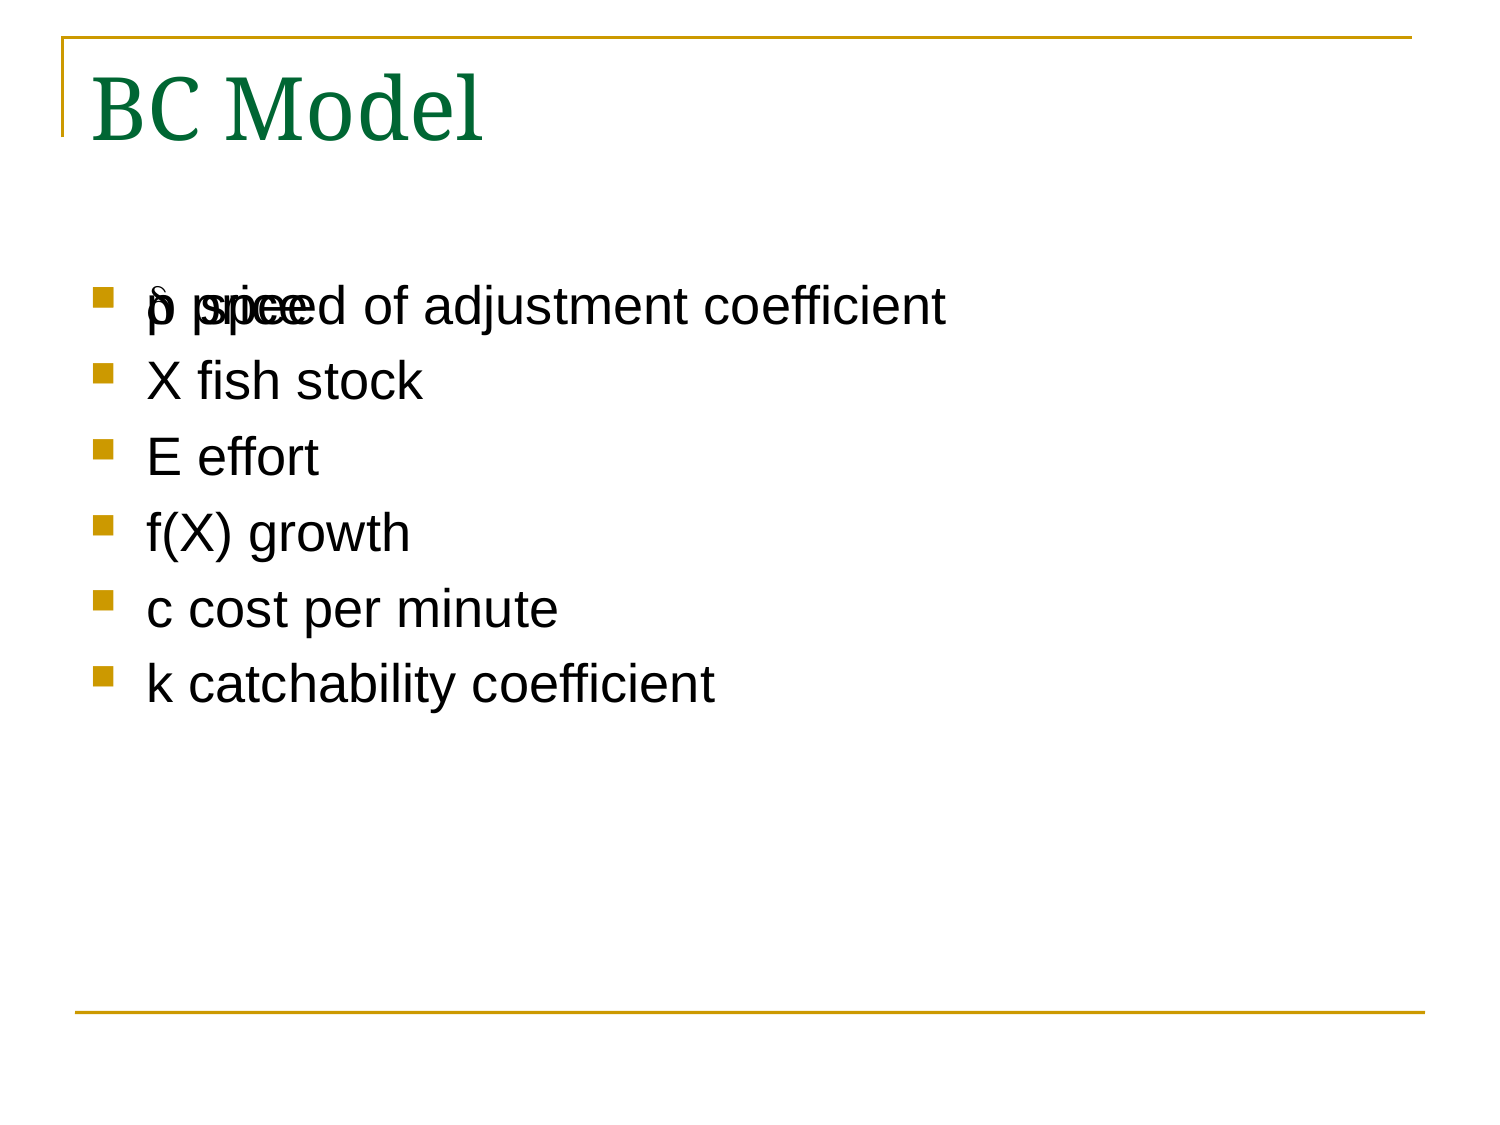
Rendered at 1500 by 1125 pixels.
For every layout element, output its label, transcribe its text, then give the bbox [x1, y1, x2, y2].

list d speed of adjustment coefficient [74, 262, 1426, 1006]
title BC Model [74, 45, 1426, 233]
